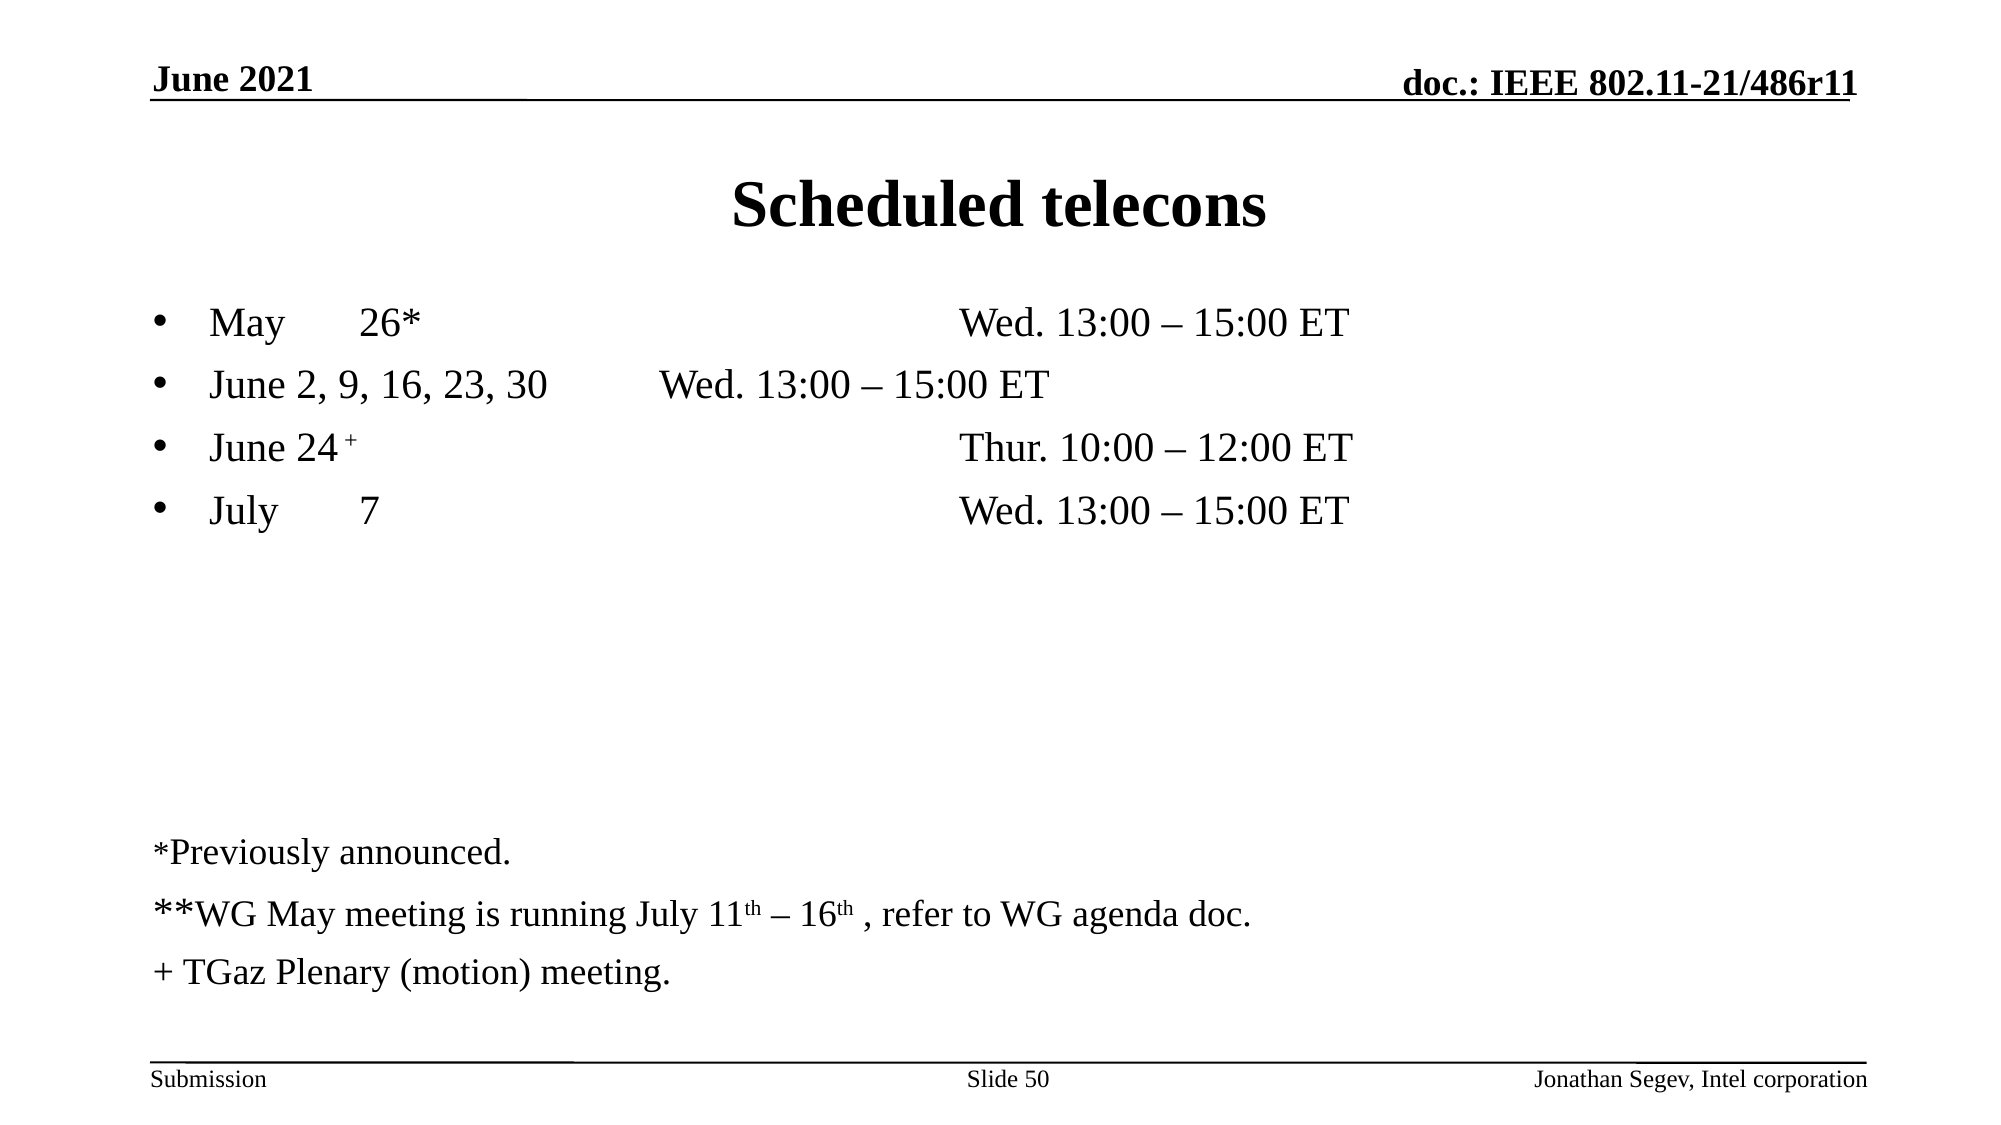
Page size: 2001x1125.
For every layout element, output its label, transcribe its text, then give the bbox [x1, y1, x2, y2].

list May 26* Wed. 13:00 – 15:00 ET June 2, 9, 16, 23, 30 Wed. 13:00 – 15:00 ET June 24 + Thur. 10:00 – 12:00 ET July 7 Wed. 13:00 – 15:00 ET *Previously announced. **WG May meeting is running July 11th – 16th , refer to WG agenda doc. + TGaz Plenary (motion) meeting. [137, 286, 1838, 1000]
title Scheduled telecons [149, 112, 1850, 288]
slide_number Slide 50 [950, 1061, 1067, 1123]
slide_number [152, 54, 563, 100]
footer Jonathan Segev, Intel corporation [1171, 1061, 1869, 1093]
